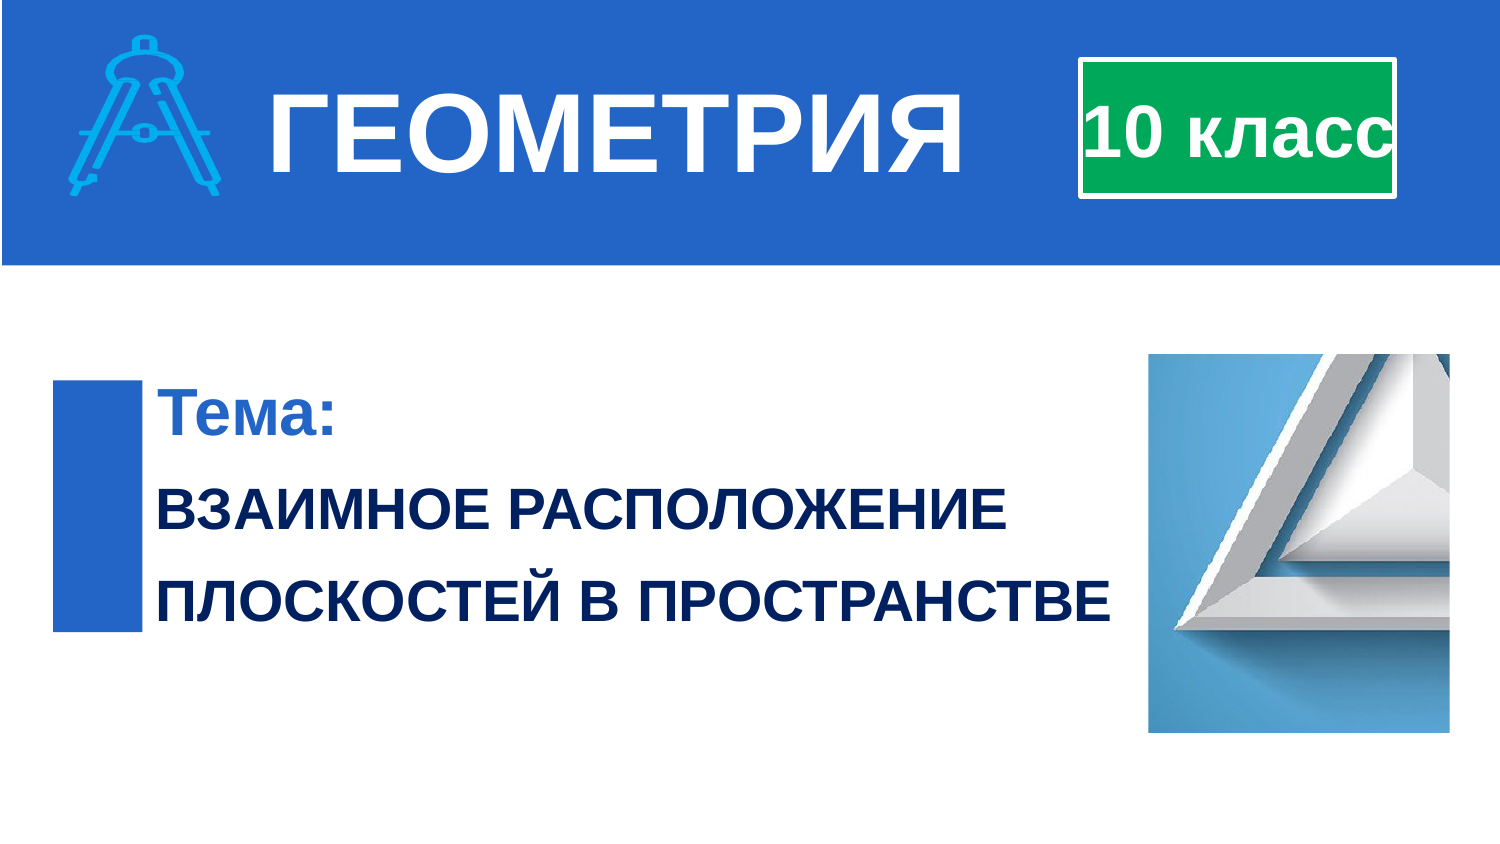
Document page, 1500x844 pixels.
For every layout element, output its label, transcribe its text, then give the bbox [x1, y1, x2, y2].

text_box 10 класс [1081, 78, 1402, 172]
text_box [2, 0, 1500, 266]
text_box ГЕОМЕТРИЯ [221, 55, 1010, 195]
text_box [53, 380, 143, 633]
text_box [1080, 59, 1395, 197]
text_box [93, 174, 98, 183]
text_box [1148, 354, 1450, 733]
text_box [68, 34, 222, 197]
text_box Тема: ВЗАИМНОЕ РАСПОЛОЖЕНИЕ ПЛОСКОСТЕЙ В ПРОСТРАНСТВЕ [152, 380, 1139, 634]
